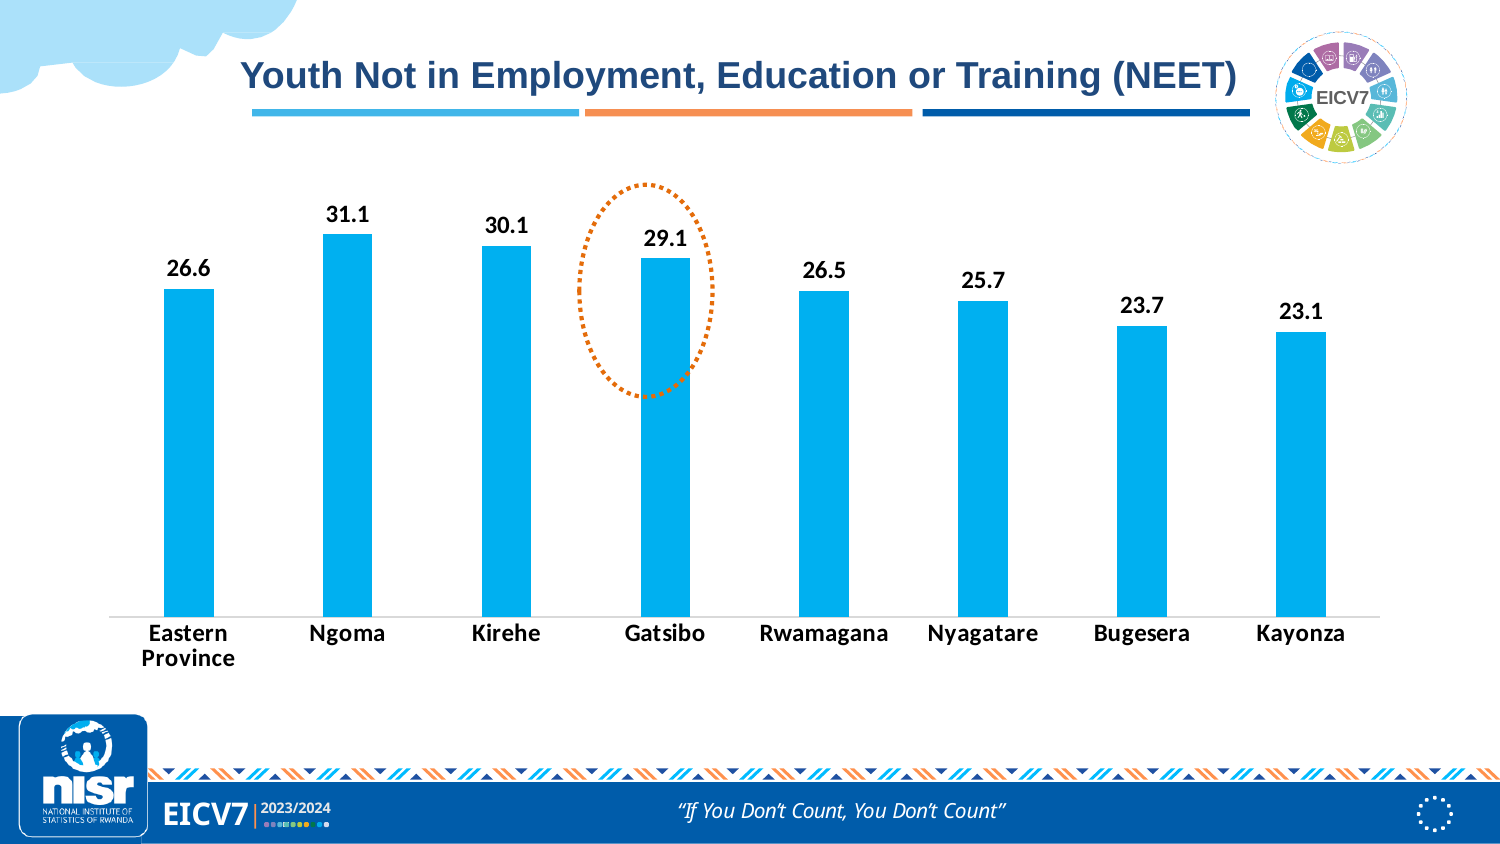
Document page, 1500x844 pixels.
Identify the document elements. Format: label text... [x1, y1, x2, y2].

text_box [251, 108, 1251, 117]
text_box Youth Not in Employment, Education or Training (NEET) [225, 43, 1269, 104]
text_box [1275, 31, 1408, 162]
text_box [1277, 112, 1285, 131]
text_box [0, 0, 297, 94]
chart [67, 163, 1433, 707]
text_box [0, 713, 1500, 844]
